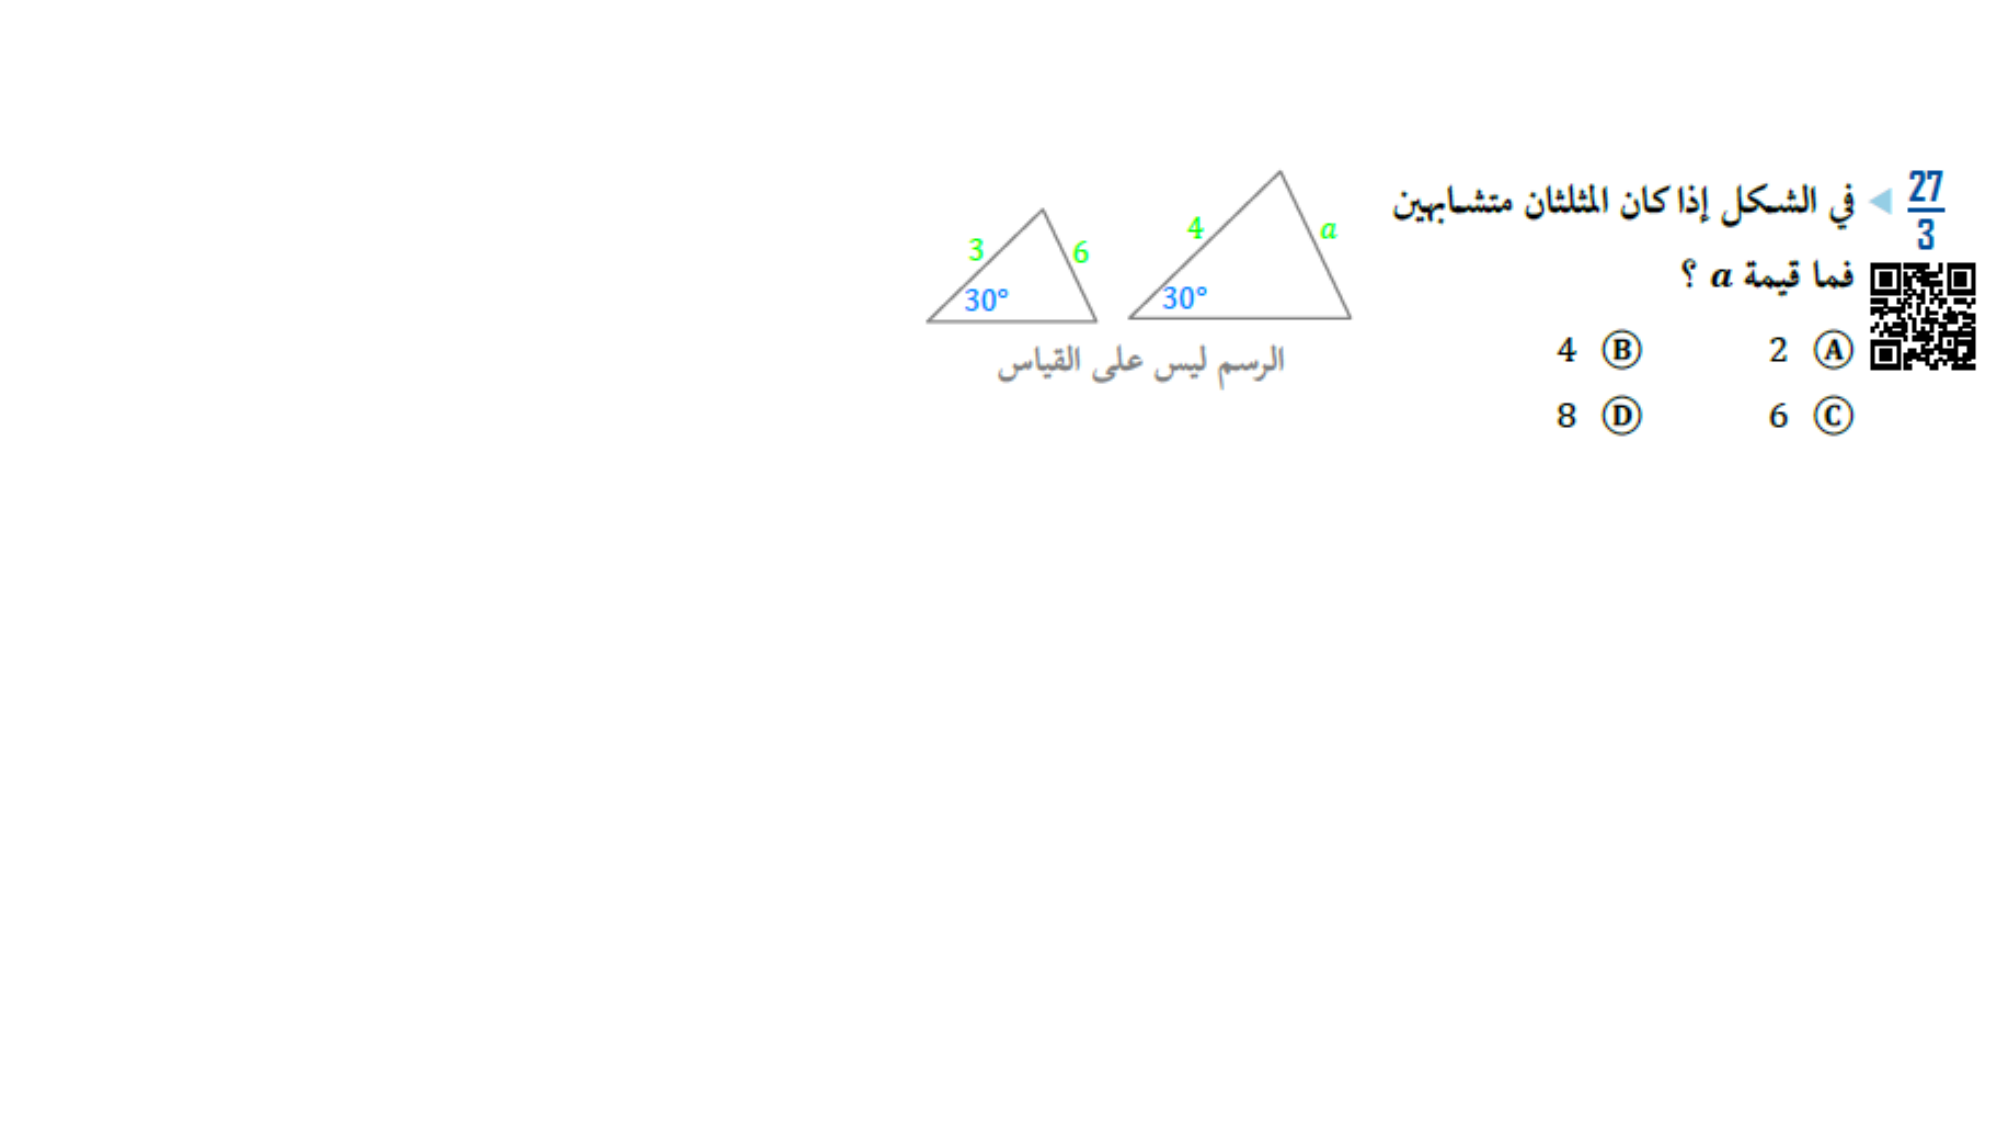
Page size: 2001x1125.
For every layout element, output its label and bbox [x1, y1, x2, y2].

picture [896, 158, 1985, 452]
